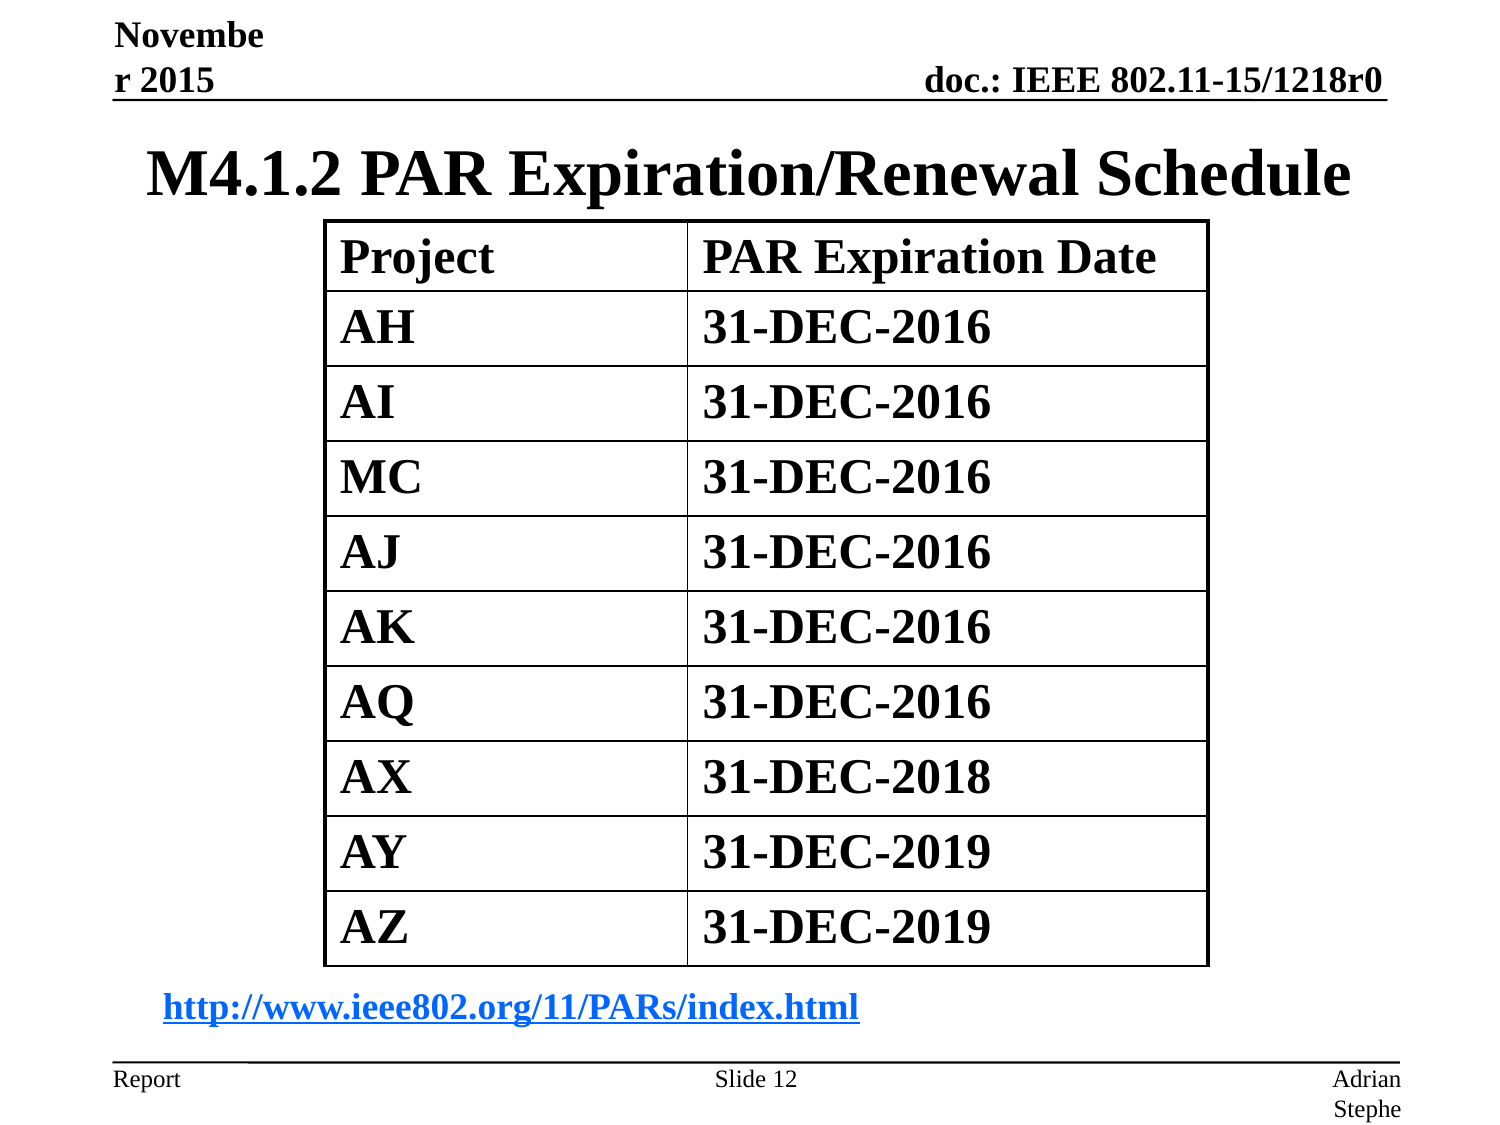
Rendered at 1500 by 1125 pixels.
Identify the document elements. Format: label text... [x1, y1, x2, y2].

table_cell AI [327, 367, 687, 440]
table_cell AX [327, 742, 687, 815]
table_cell 31-DEC-2019 [688, 817, 1206, 890]
table_header PAR Expiration Date [688, 223, 1206, 290]
table_cell 31-DEC-2016 [688, 442, 1206, 515]
table_cell 31-DEC-2016 [688, 517, 1206, 590]
slide_number Slide 12 [712, 1061, 800, 1093]
footer Adrian Stephens, Intel Corporation [1324, 1061, 1402, 1093]
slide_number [114, 54, 268, 101]
table_cell 31-DEC-2016 [688, 292, 1206, 365]
table_cell AK [327, 592, 687, 665]
table_cell AQ [327, 667, 687, 740]
table_cell 31-DEC-2016 [688, 667, 1206, 740]
table_cell 31-DEC-2016 [688, 367, 1206, 440]
text_box http://www.ieee802.org/11/PARs/index.html [148, 974, 875, 1035]
table_cell 31-DEC-2016 [688, 592, 1206, 665]
table_cell 31-DEC-2018 [688, 742, 1206, 815]
table_cell AY [327, 817, 687, 890]
table_cell 31-DEC-2019 [688, 892, 1206, 965]
table_cell AH [327, 292, 687, 365]
table_header Project [327, 223, 687, 290]
table_cell AZ [327, 892, 687, 965]
title M4.1.2 PAR Expiration/Renewal Schedule [112, 112, 1388, 225]
table_cell AJ [327, 517, 687, 590]
table_cell MC [327, 442, 687, 515]
